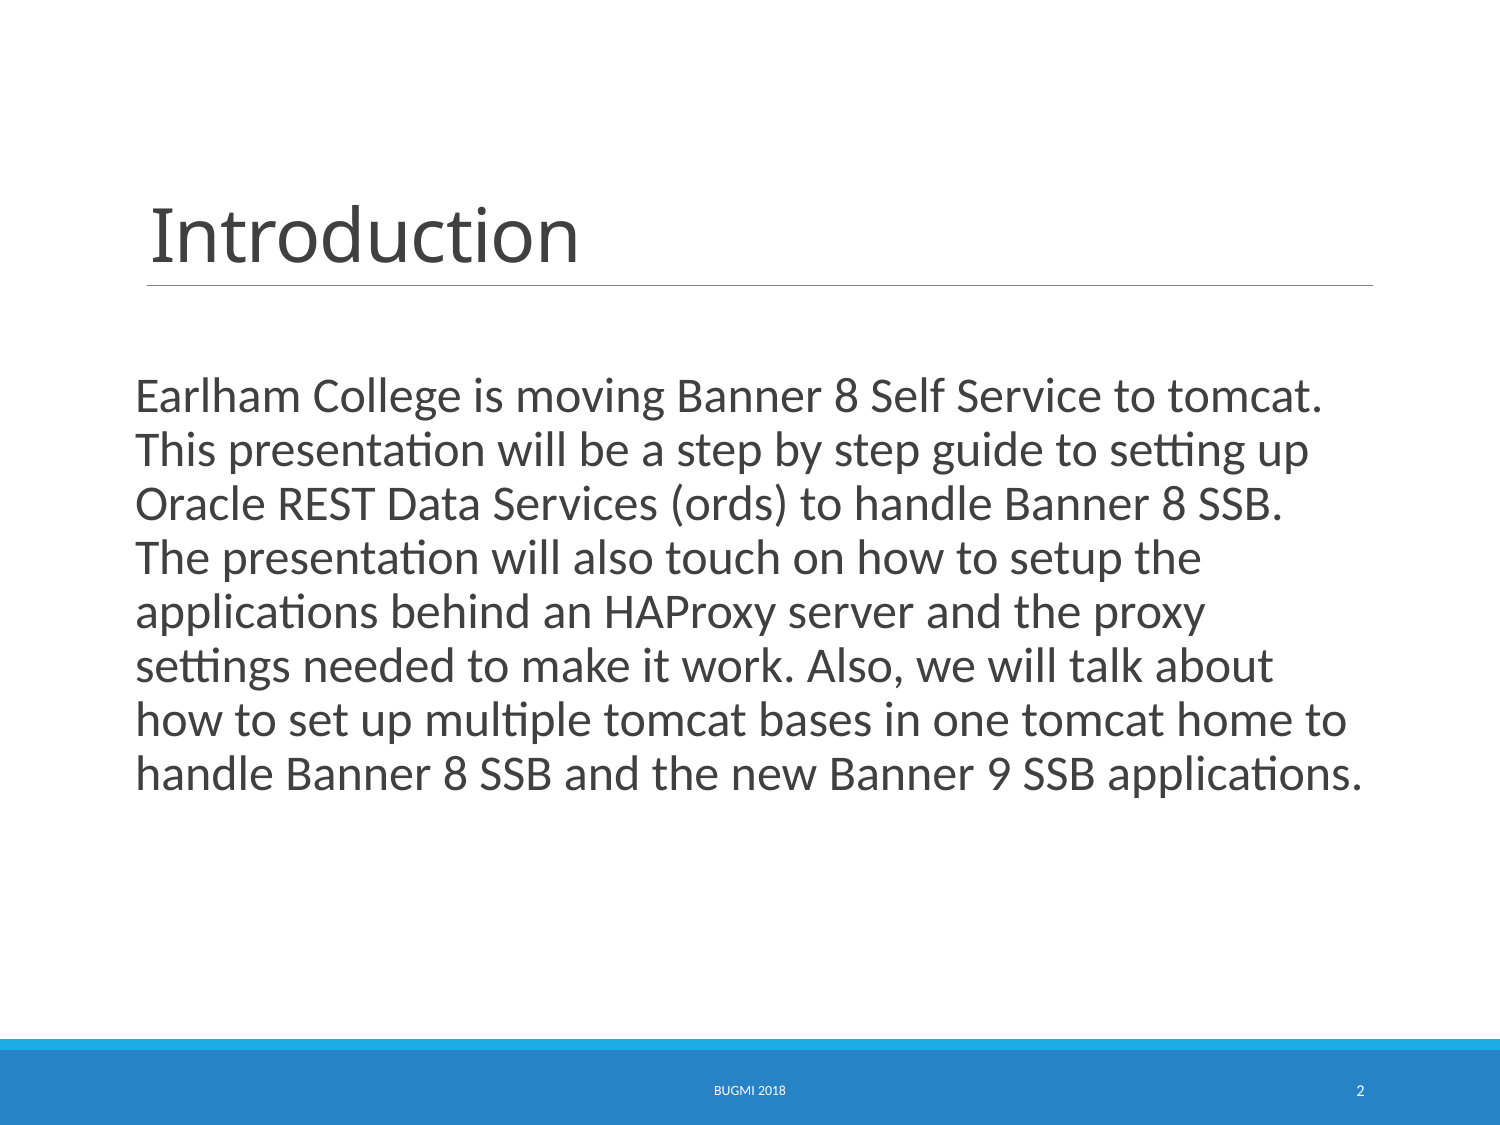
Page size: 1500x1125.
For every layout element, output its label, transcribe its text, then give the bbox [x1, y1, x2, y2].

title Introduction [135, 47, 1373, 285]
footer BUGMI 2018 [453, 1059, 1047, 1120]
slide_number 2 [1218, 1059, 1380, 1120]
list Earlham College is moving Banner 8 Self Service to tomcat. This presentation will be a step by step guide to setting up Oracle REST Data Services (ords) to handle Banner 8 SSB. The presentation will also touch on how to setup the applications behind an HAProxy server and the proxy settings needed to make it work. Also, we will talk about how to set up multiple tomcat bases in one tomcat home to handle Banner 8 SSB and the new Banner 9 SSB applications. [135, 302, 1373, 963]
